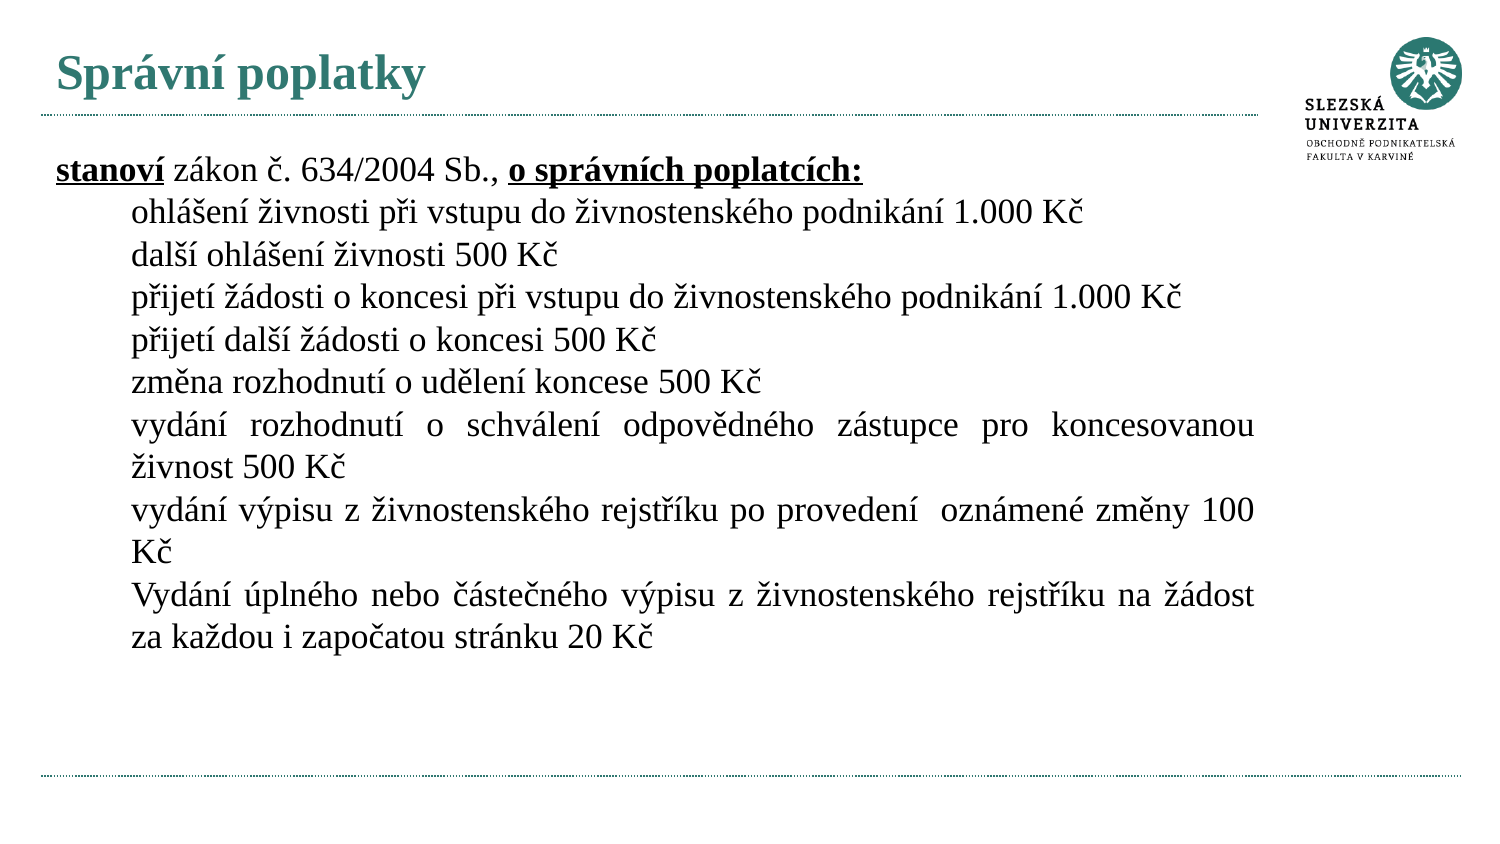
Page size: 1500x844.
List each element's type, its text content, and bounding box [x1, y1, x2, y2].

title Správní poplatky [41, 32, 786, 116]
list stanoví zákon č. 634/2004 Sb., o správních poplatcích: ohlášení živnosti při vstupu do živnostenského podnikání 1.000 Kč další ohlášení živnosti 500 Kč přijetí žádosti o koncesi při vstupu do živnostenského podnikání 1.000 Kč přijetí další žádosti o koncesi 500 Kč změna rozhodnutí o udělení koncese 500 Kč vydání rozhodnutí o schválení odpovědného zástupce pro koncesovanou živnost 500 Kč vydání výpisu z živnostenského rejstříku po provedení oznámené změny 100 Kč Vydání úplného nebo částečného výpisu z živnostenského rejstříku na žádost za každou i započatou stránku 20 Kč [41, 138, 1270, 696]
picture [1305, 37, 1462, 160]
